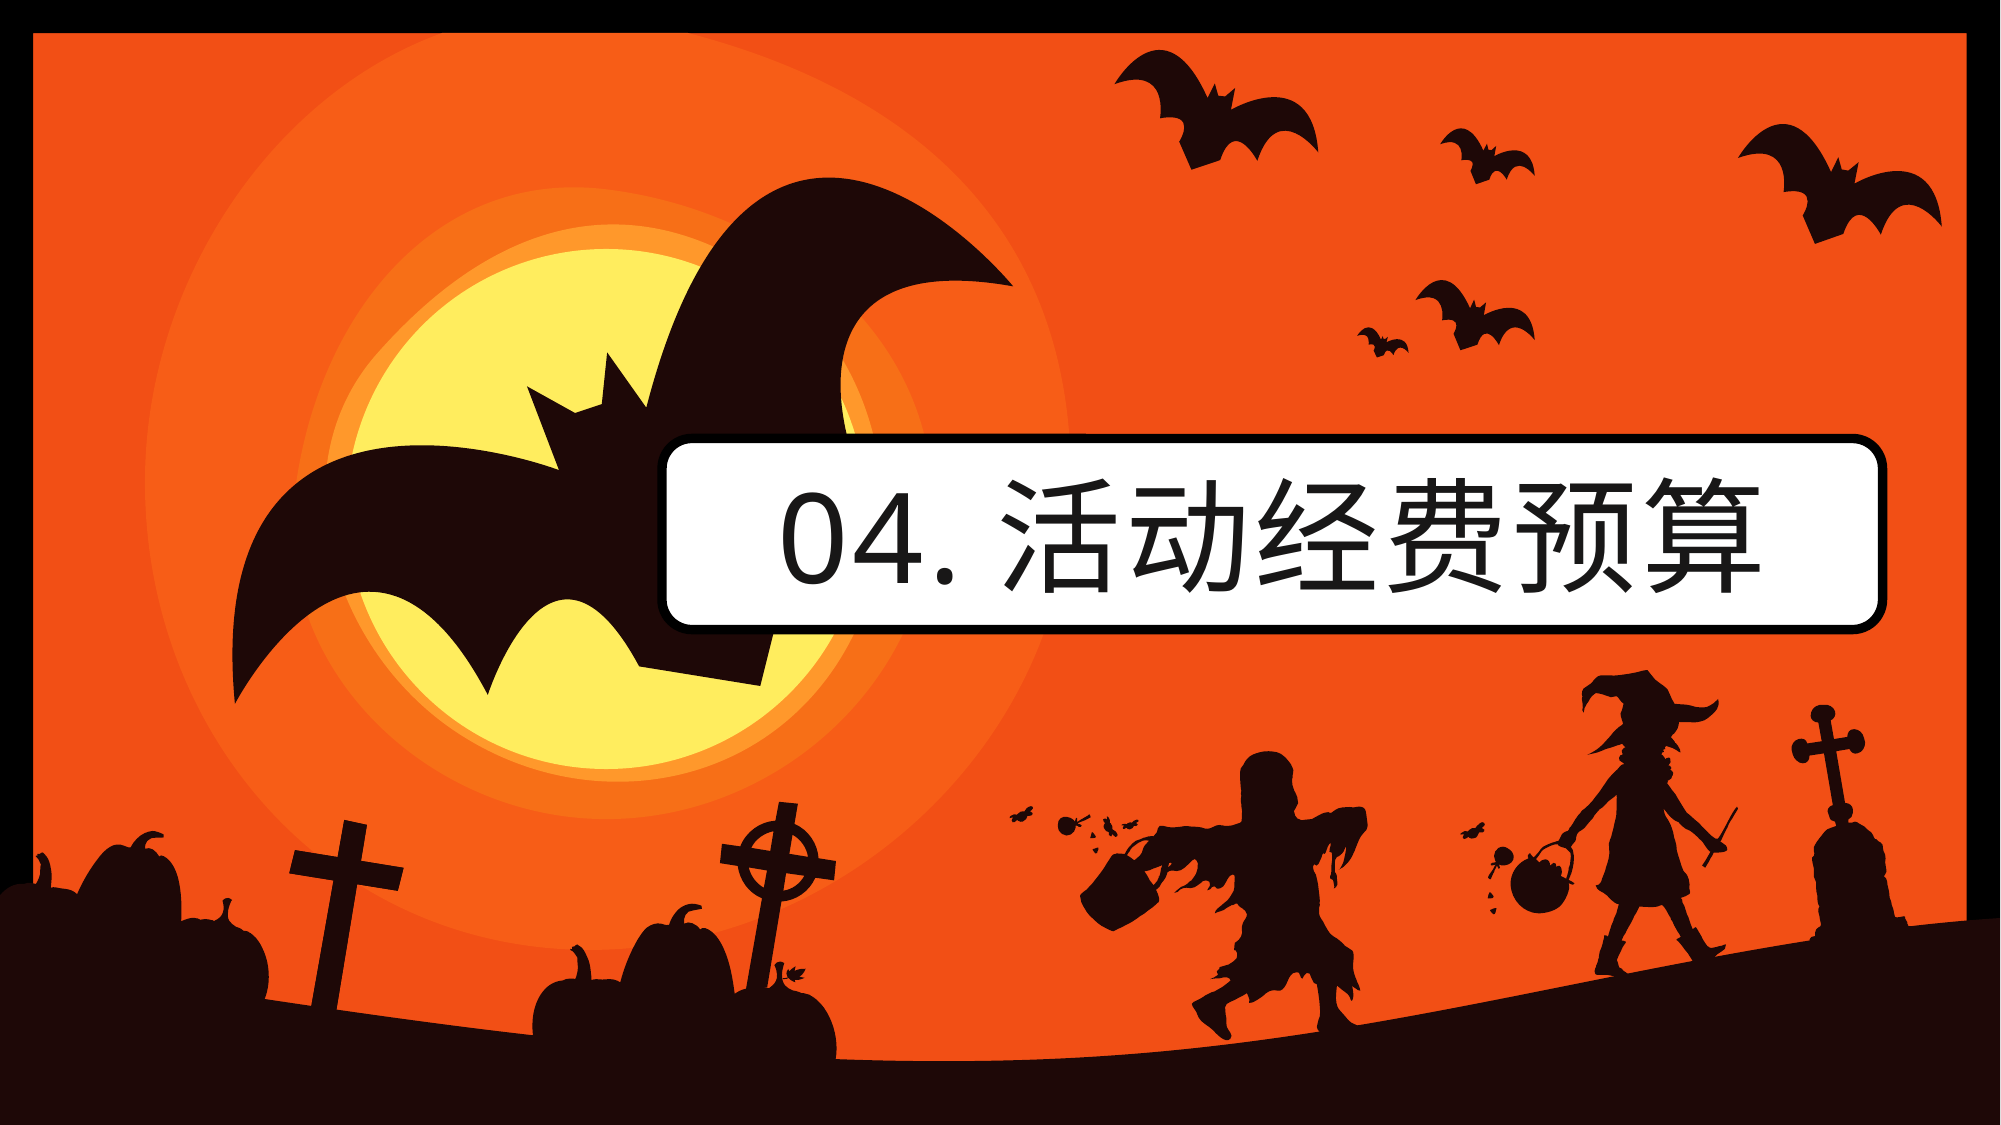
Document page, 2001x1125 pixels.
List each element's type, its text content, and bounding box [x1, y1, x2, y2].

text_box [1737, 124, 1942, 244]
text_box [1114, 49, 1319, 170]
text_box [0, 838, 269, 1020]
text_box [0, 918, 2000, 1125]
text_box [1357, 327, 1409, 358]
text_box [1791, 704, 1927, 979]
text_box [1009, 750, 1369, 1045]
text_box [137, 32, 1079, 959]
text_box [1459, 669, 1738, 979]
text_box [551, 786, 867, 1117]
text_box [289, 819, 404, 1031]
text_box [1440, 128, 1535, 185]
text_box [1415, 280, 1535, 351]
text_box 04.活动经费预算 [1079, 437, 1884, 631]
